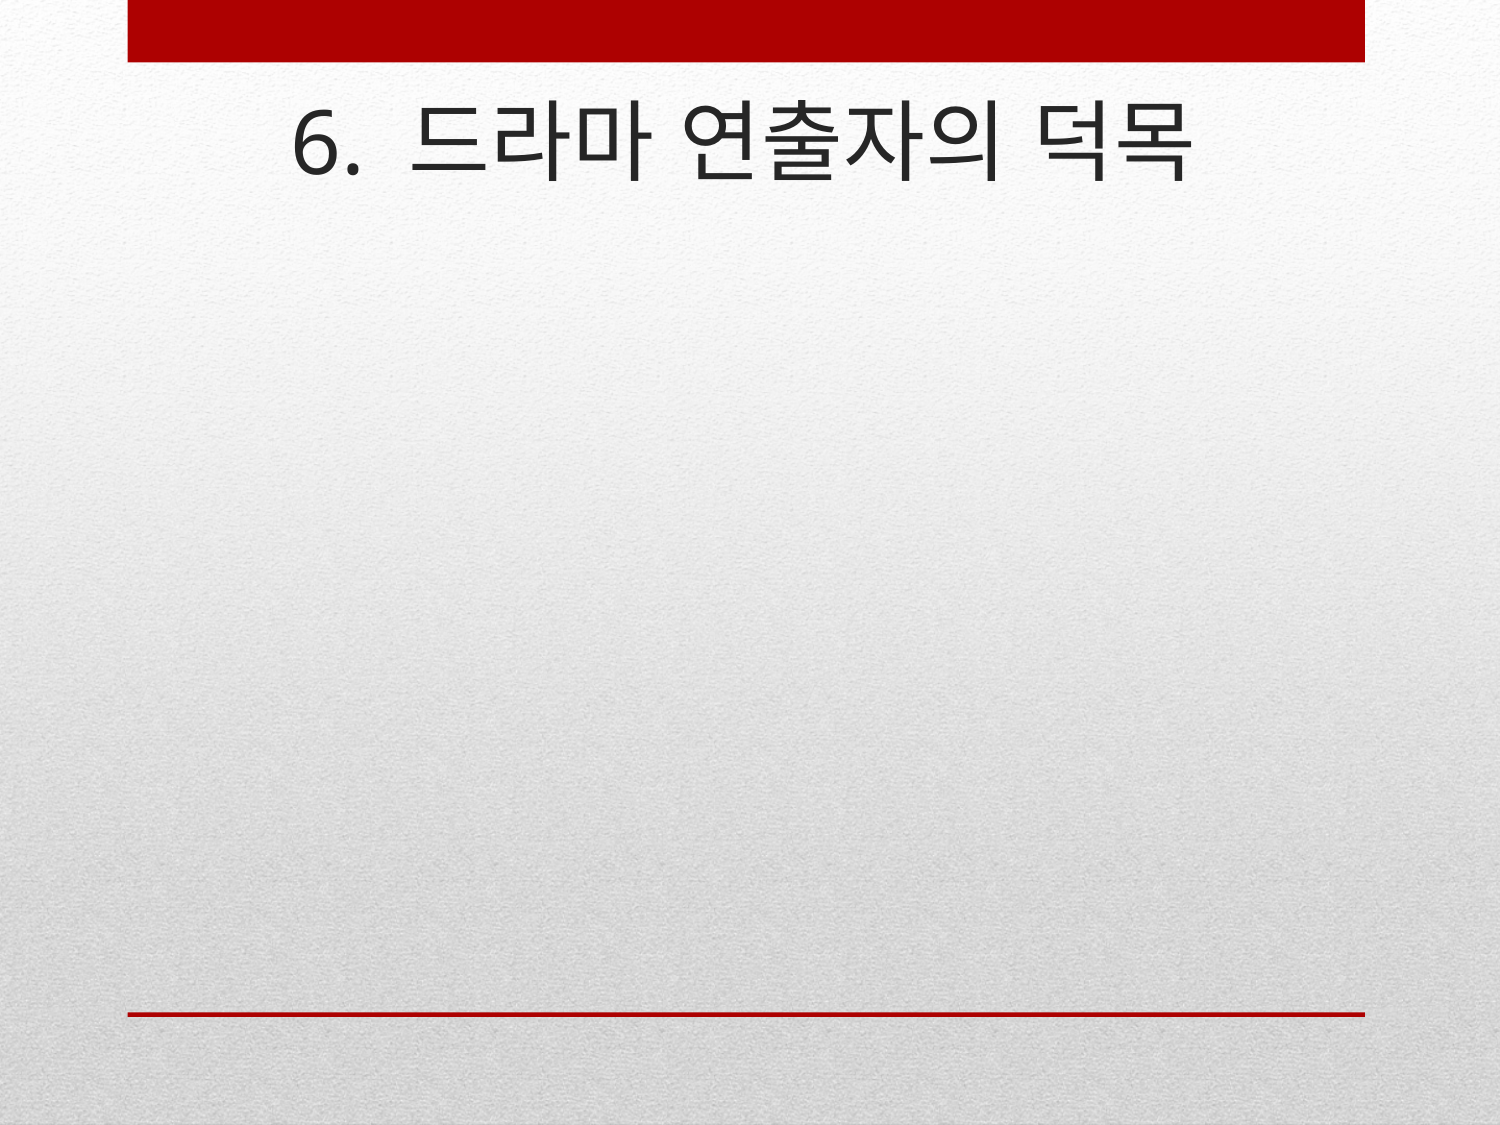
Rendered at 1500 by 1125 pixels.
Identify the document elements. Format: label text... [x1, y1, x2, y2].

title 6. 드라마 연출자의 덕목 [123, 78, 1363, 201]
